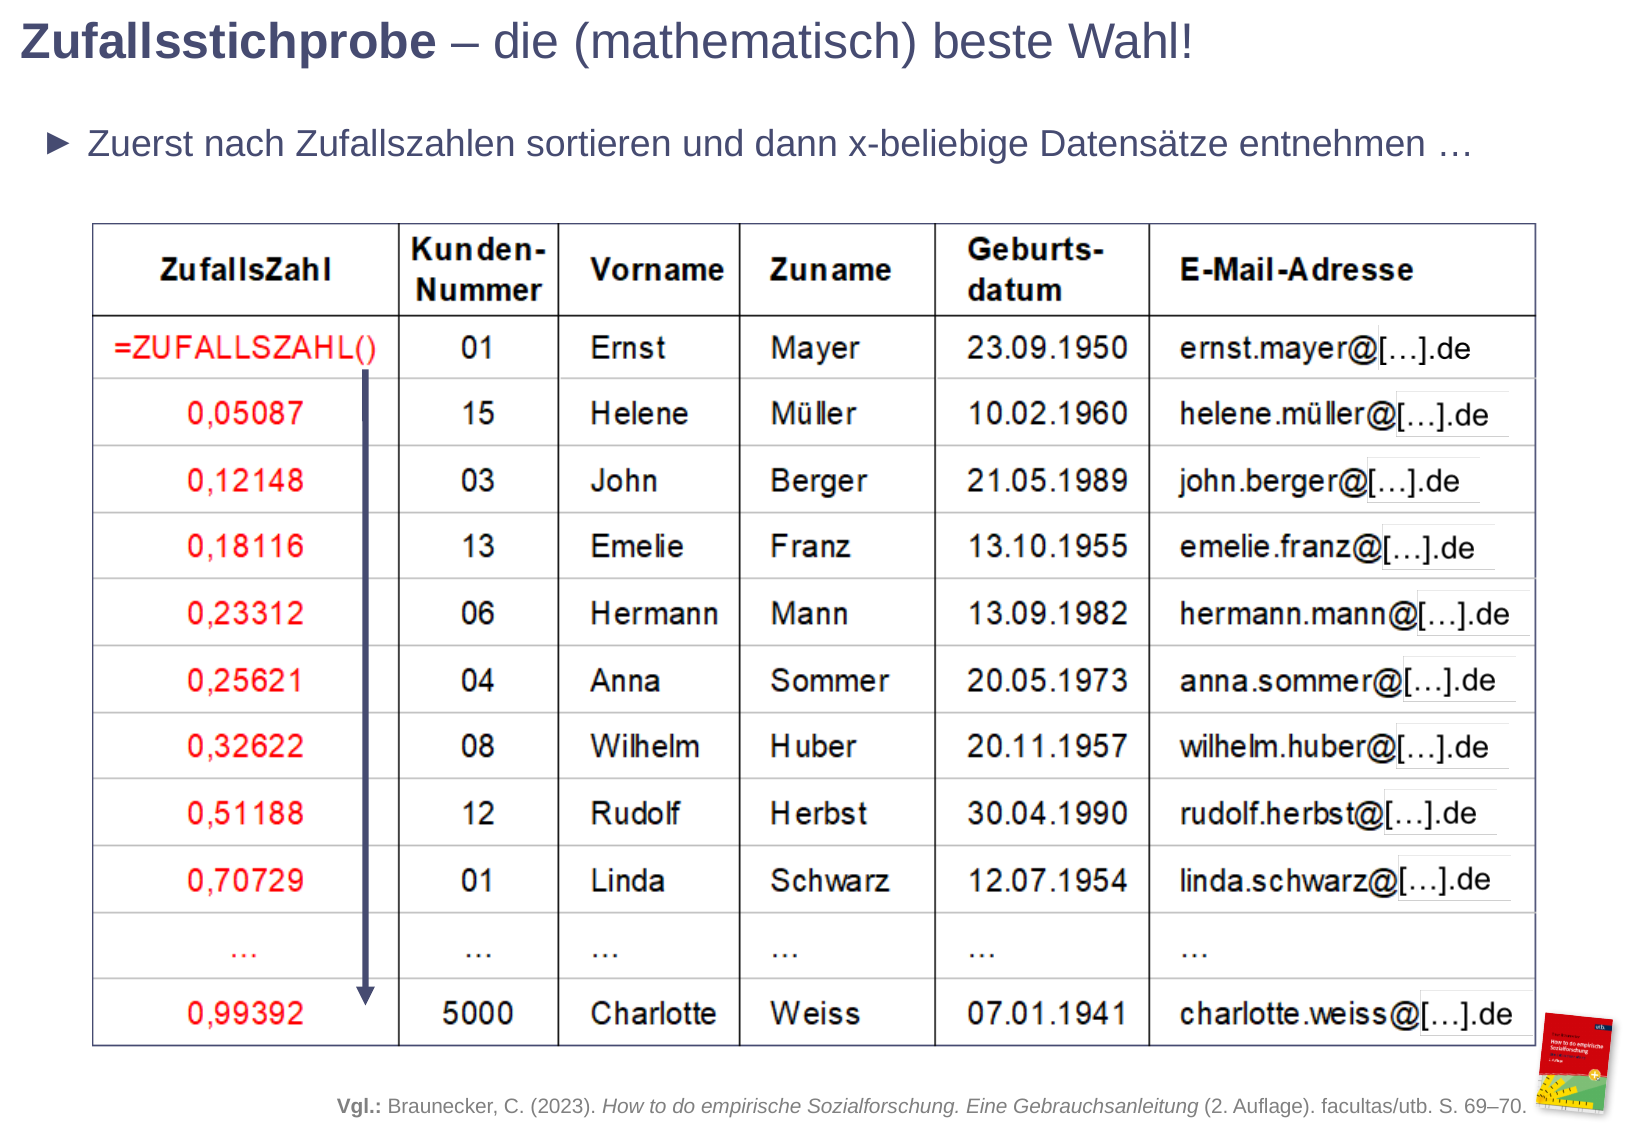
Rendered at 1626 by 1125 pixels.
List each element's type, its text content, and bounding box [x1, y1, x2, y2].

picture [86, 222, 1538, 1071]
text_box Vgl.: Braunecker, C. (2023). How to do empirische Sozialforschung. Eine Gebrauchsanleitung (2. Auflage). facultas/utb. S. 69–70. [0, 1085, 1528, 1125]
picture [1536, 1013, 1612, 1114]
text_box Zuerst nach Zufallszahlen sortieren und dann x-beliebige Datensätze entnehmen … [24, 111, 1569, 172]
text_box Zufallsstichprobe ‒ die (mathematisch) beste Wahl! [0, 0, 1430, 76]
